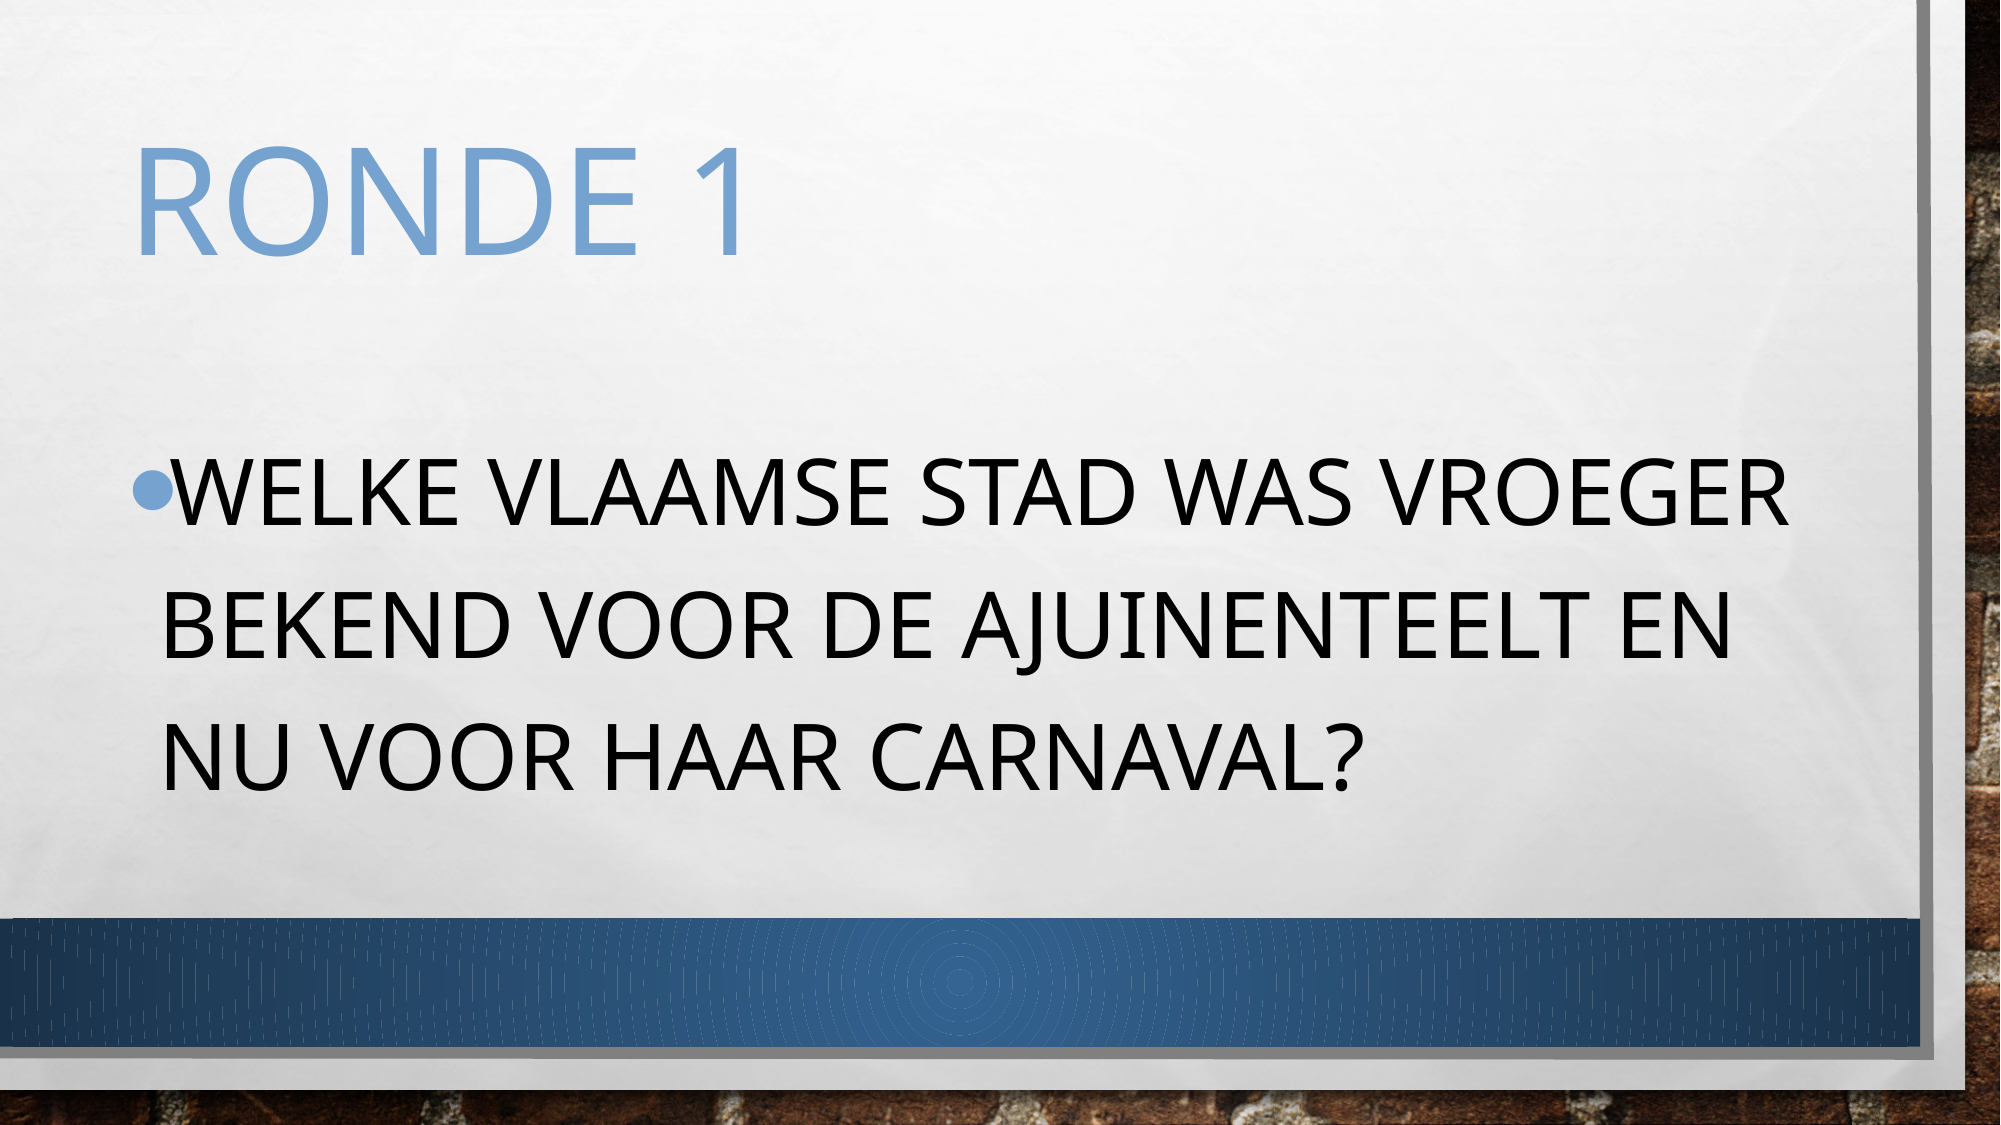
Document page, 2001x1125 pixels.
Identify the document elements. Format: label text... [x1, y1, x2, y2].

picture [0, 0, 2000, 1125]
list Welke Vlaamse Stad was vroeger bekend voor de ajuinenteelt en nu voor haar carnaval? [112, 338, 1818, 882]
title Ronde 1 [112, 112, 1818, 302]
